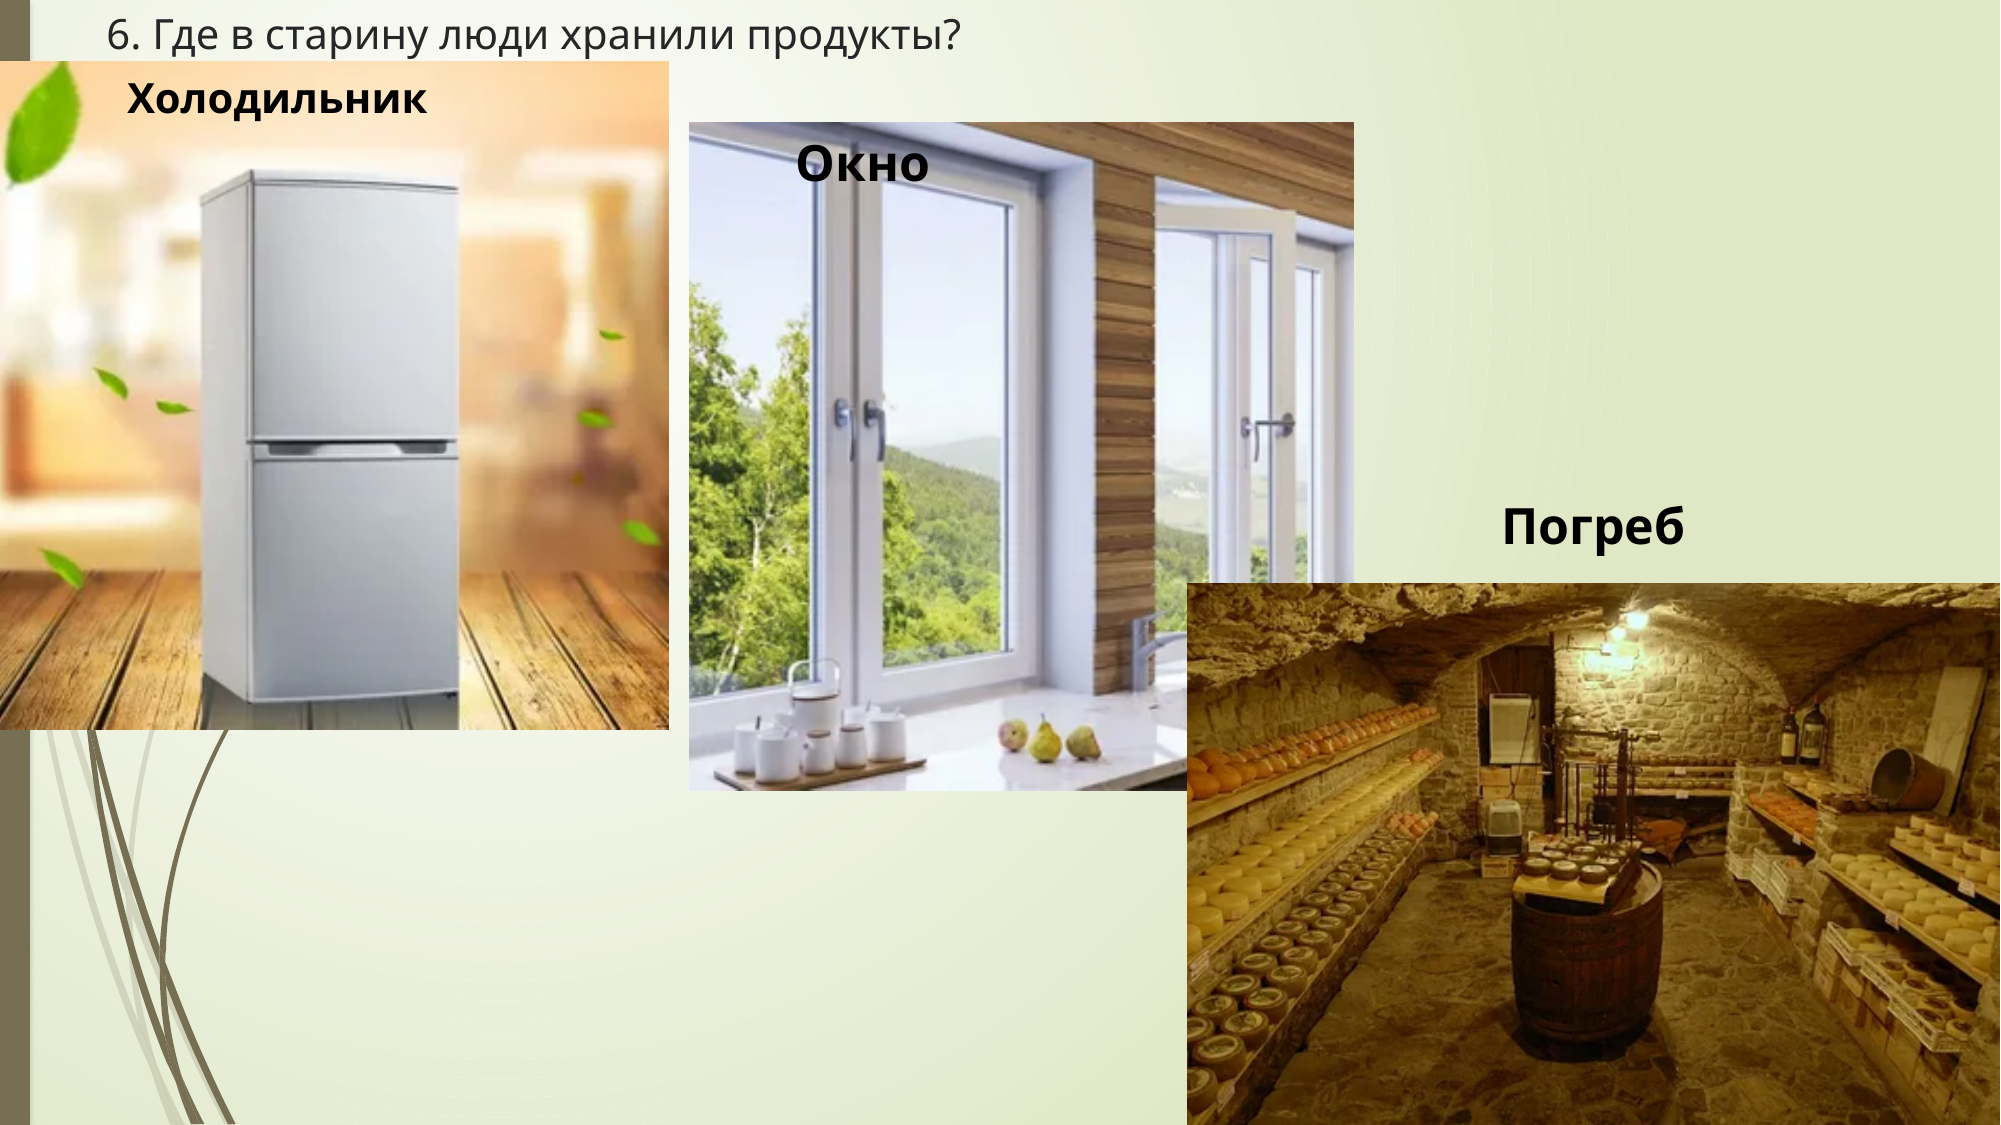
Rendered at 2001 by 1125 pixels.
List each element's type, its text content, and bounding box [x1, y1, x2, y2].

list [0, 60, 669, 730]
title 6. Где в старину люди хранили продукты? [91, 0, 1057, 123]
text_box Погреб [1486, 486, 1701, 562]
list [689, 122, 1354, 791]
picture [1187, 583, 2000, 1125]
